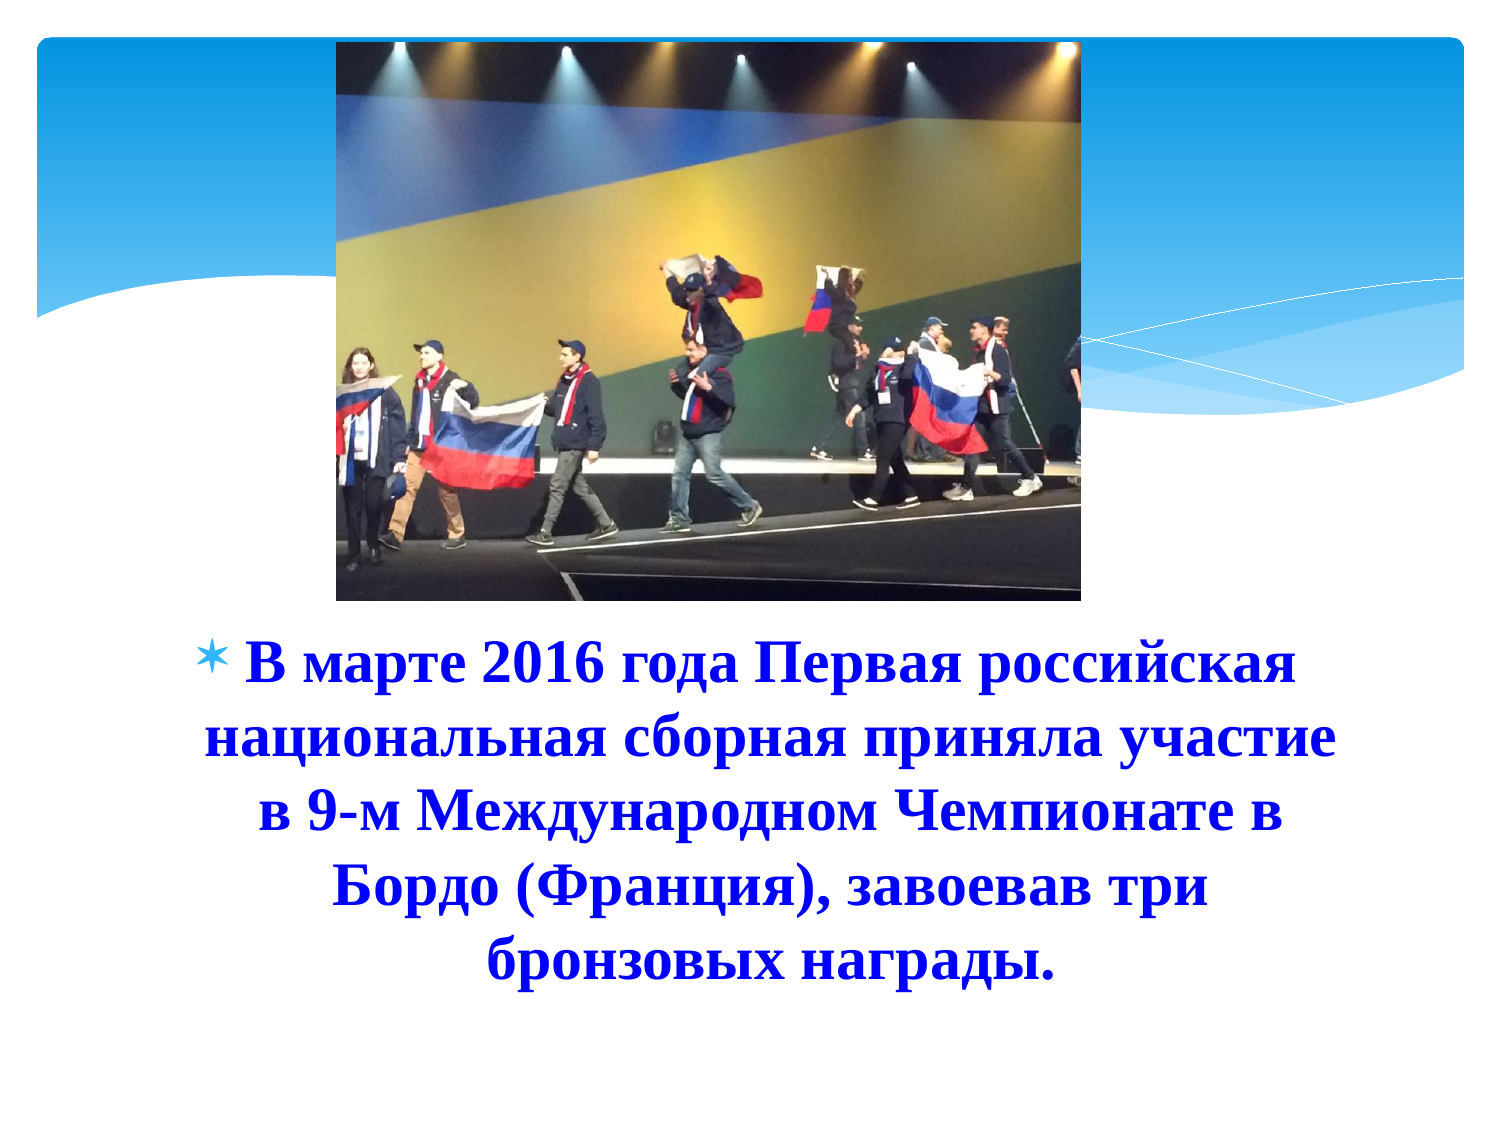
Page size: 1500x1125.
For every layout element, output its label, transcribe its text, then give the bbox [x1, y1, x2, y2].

picture [336, 43, 1081, 602]
list В марте 2016 года Первая российская национальная сборная приняла участие в 9-м Международном Чемпионате в Бордо (Франция), завоевав три бронзовых награды. [143, 438, 1359, 1005]
